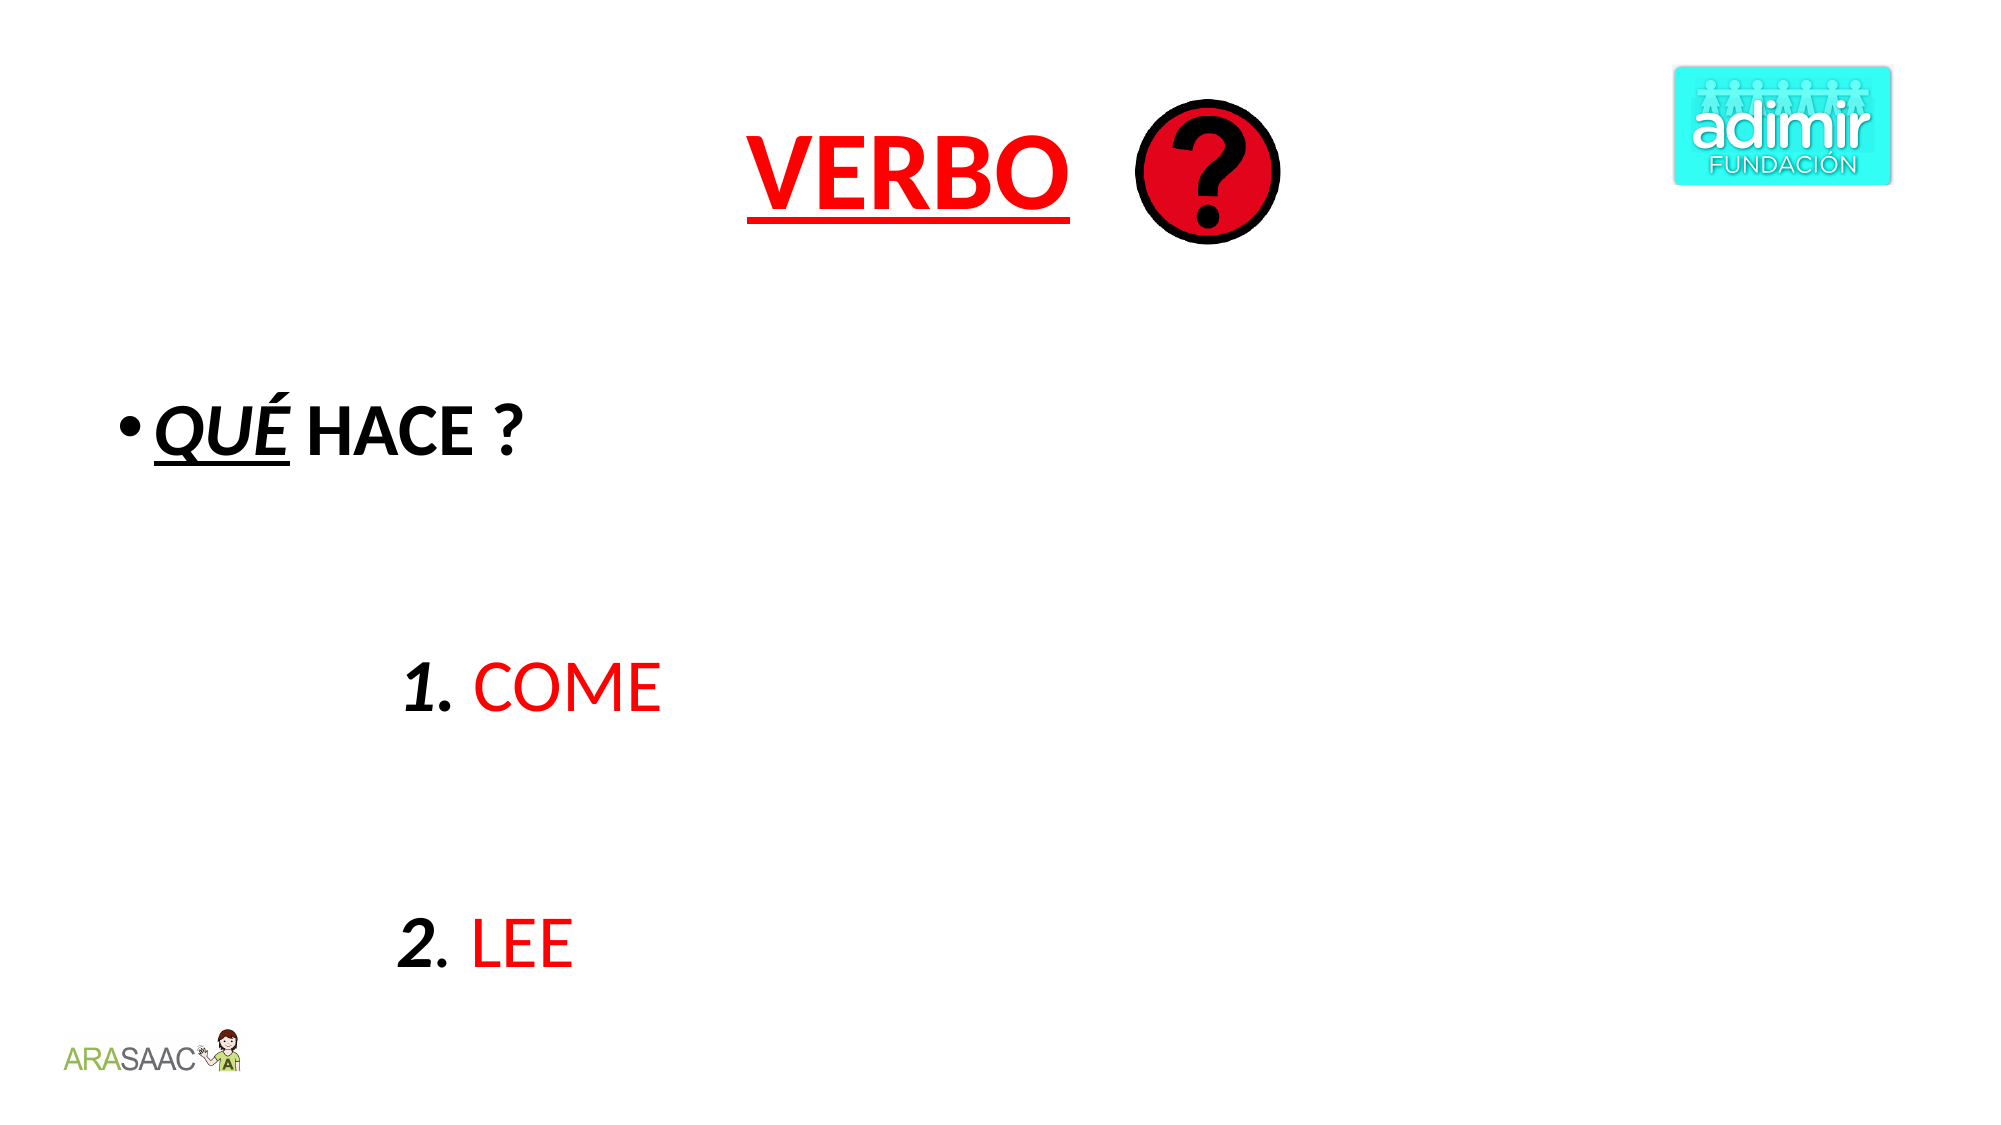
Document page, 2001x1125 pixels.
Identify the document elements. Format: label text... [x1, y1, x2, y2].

picture [1128, 92, 1287, 251]
text_box QUÉ HACE ? [45, 373, 917, 479]
text_box 1. COME [354, 629, 678, 735]
picture [58, 1028, 246, 1072]
picture [1671, 61, 1894, 191]
text_box 2. LEE [353, 885, 960, 990]
text_box VERBO [730, 89, 1087, 240]
